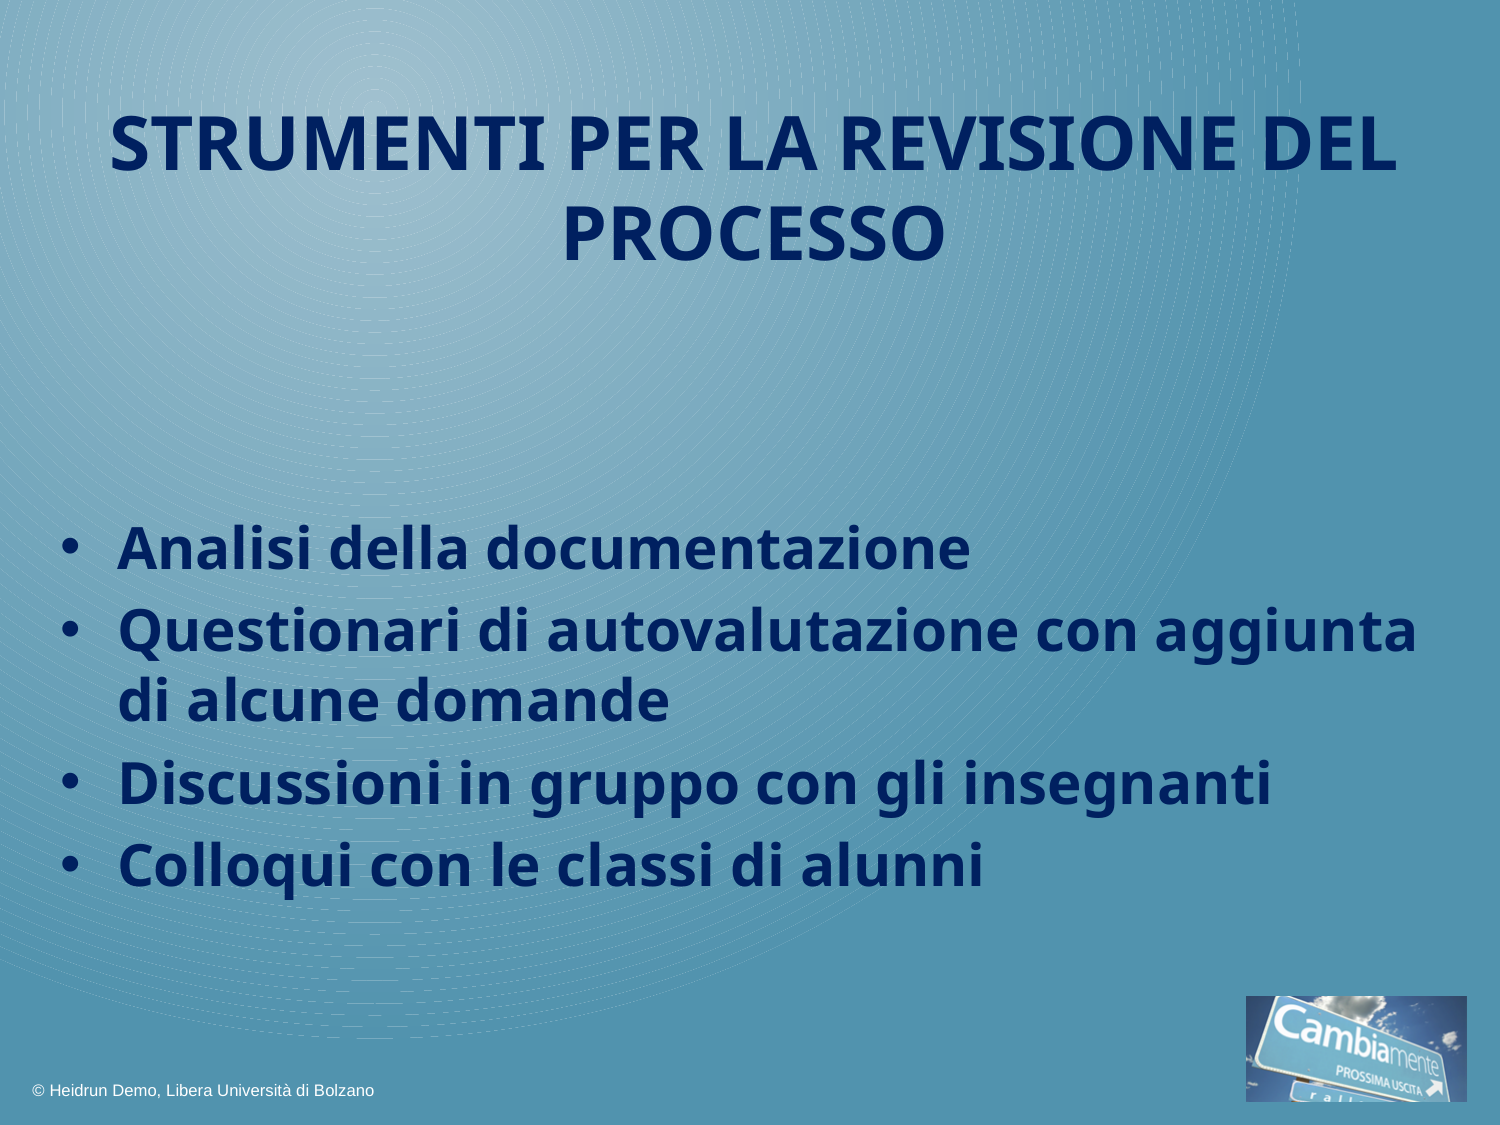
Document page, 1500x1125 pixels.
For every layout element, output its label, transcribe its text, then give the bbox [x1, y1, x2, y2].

text_box Analisi della documentazione Questionari di autovalutazione con aggiunta di alcune domande Discussioni in gruppo con gli insegnanti Colloqui con le classi di alunni [46, 503, 1464, 906]
picture [1245, 996, 1475, 1102]
text_box STRUMENTI PER LA REVISIONE DEL PROCESSO [4, 113, 1500, 258]
text_box © Heidrun Demo, Libera Università di Bolzano [17, 1072, 408, 1108]
